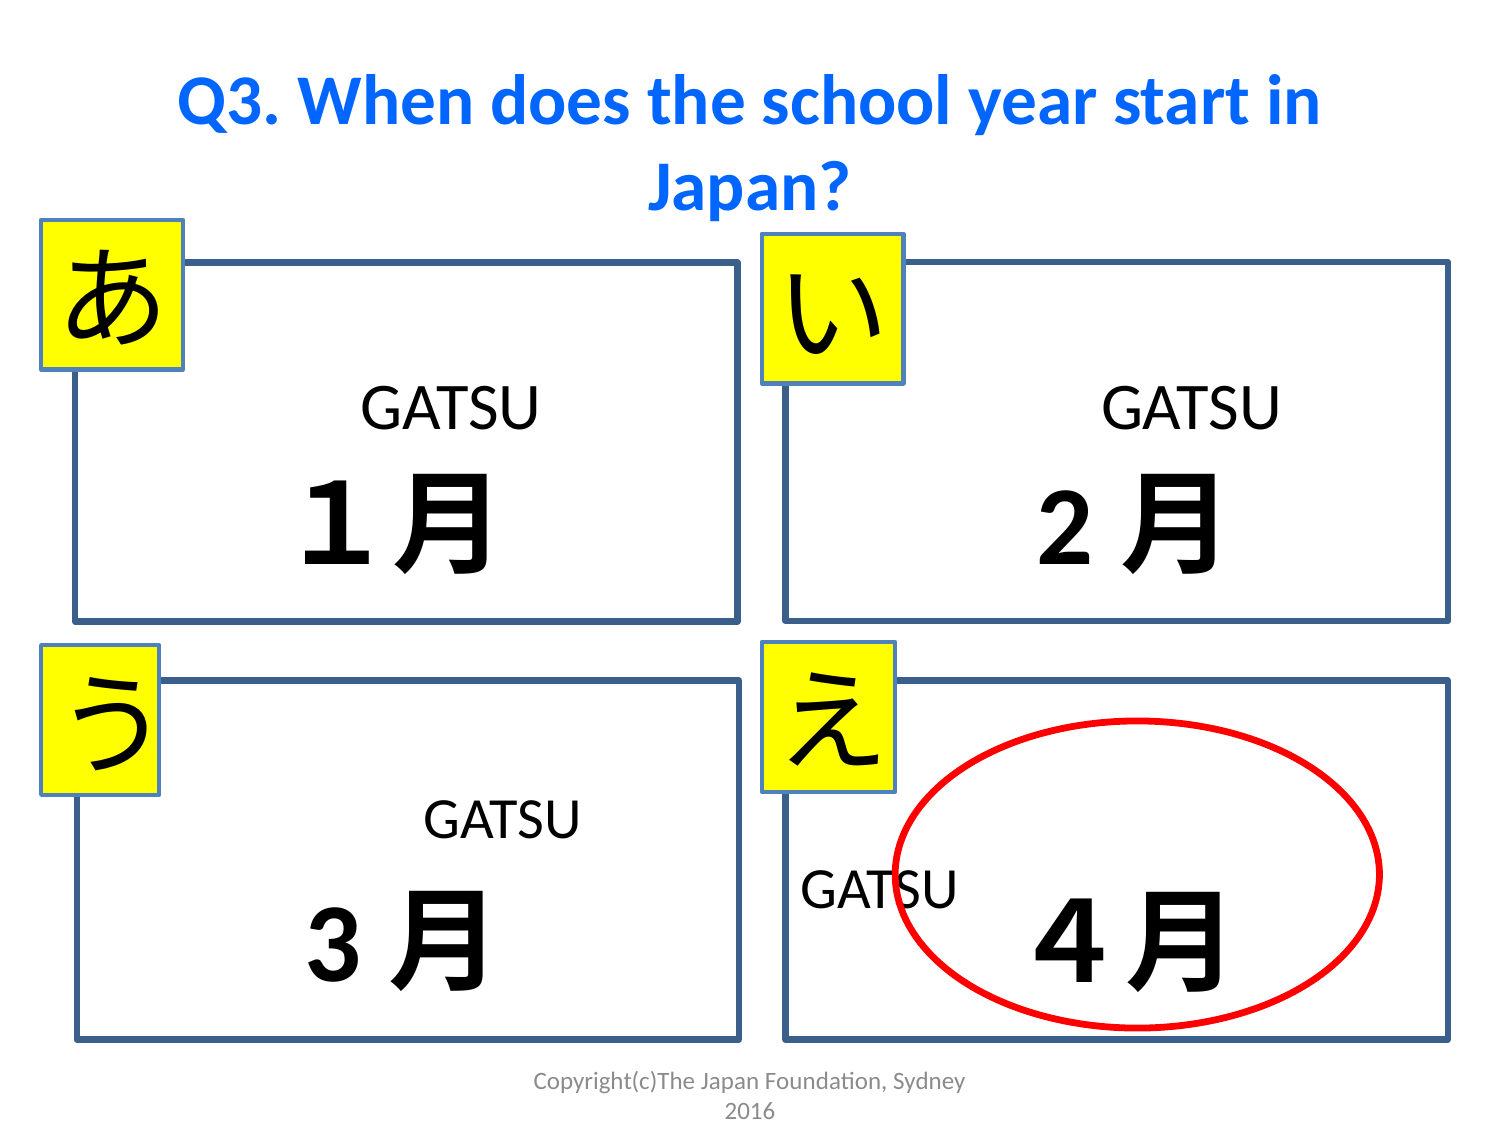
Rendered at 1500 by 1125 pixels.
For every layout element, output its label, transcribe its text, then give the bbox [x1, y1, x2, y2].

text_box Copyright(c)The Japan Foundation, Sydney 2016 [512, 1065, 988, 1125]
list GATSU [785, 680, 1448, 1040]
text_box 3月 [289, 861, 715, 1011]
text_box [893, 718, 1382, 1031]
text_box え [761, 641, 896, 792]
list GATSU [75, 262, 738, 622]
title Q3. When does the school year start in Japan? [75, 45, 1425, 233]
list GATSU [785, 262, 1448, 622]
text_box １月 [265, 445, 541, 595]
text_box ４月 [1255, 988, 1306, 1012]
text_box [740, 680, 751, 1040]
text_box GATSU [76, 680, 740, 1040]
text_box あ [41, 219, 183, 370]
text_box 2月 [1021, 445, 1258, 595]
text_box い [761, 233, 904, 384]
text_box ４月 [998, 1003, 1019, 1012]
text_box う [41, 645, 160, 795]
